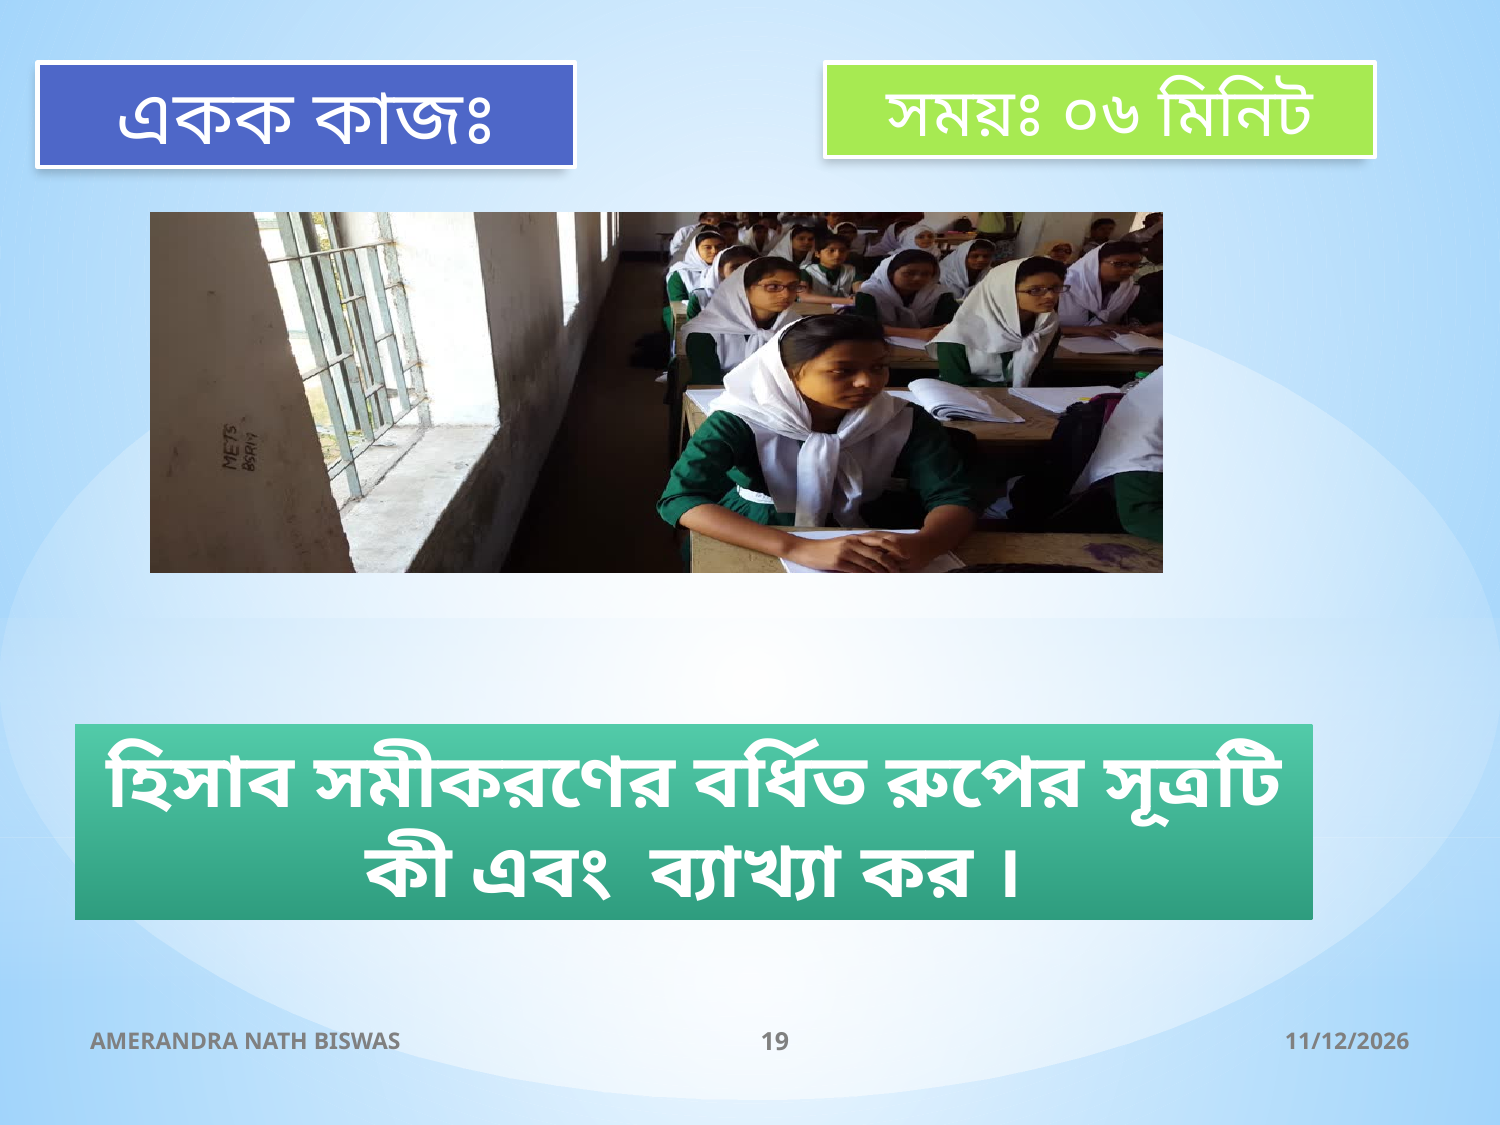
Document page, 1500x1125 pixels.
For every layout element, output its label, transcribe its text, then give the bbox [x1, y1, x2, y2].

text_box একক কাজঃ [35, 60, 577, 169]
picture [149, 212, 1163, 573]
text_box হিসাব সমীকরণের বর্ধিত রুপের সূত্রটি কী এবং ব্যাখ্যা কর । [75, 724, 1313, 920]
slide_number 19 [624, 1012, 925, 1073]
text_box সময়ঃ ০৬ মিনিট [823, 60, 1377, 159]
footer AMERANDRA NATH BISWAS [75, 1012, 624, 1073]
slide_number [1012, 1012, 1425, 1073]
